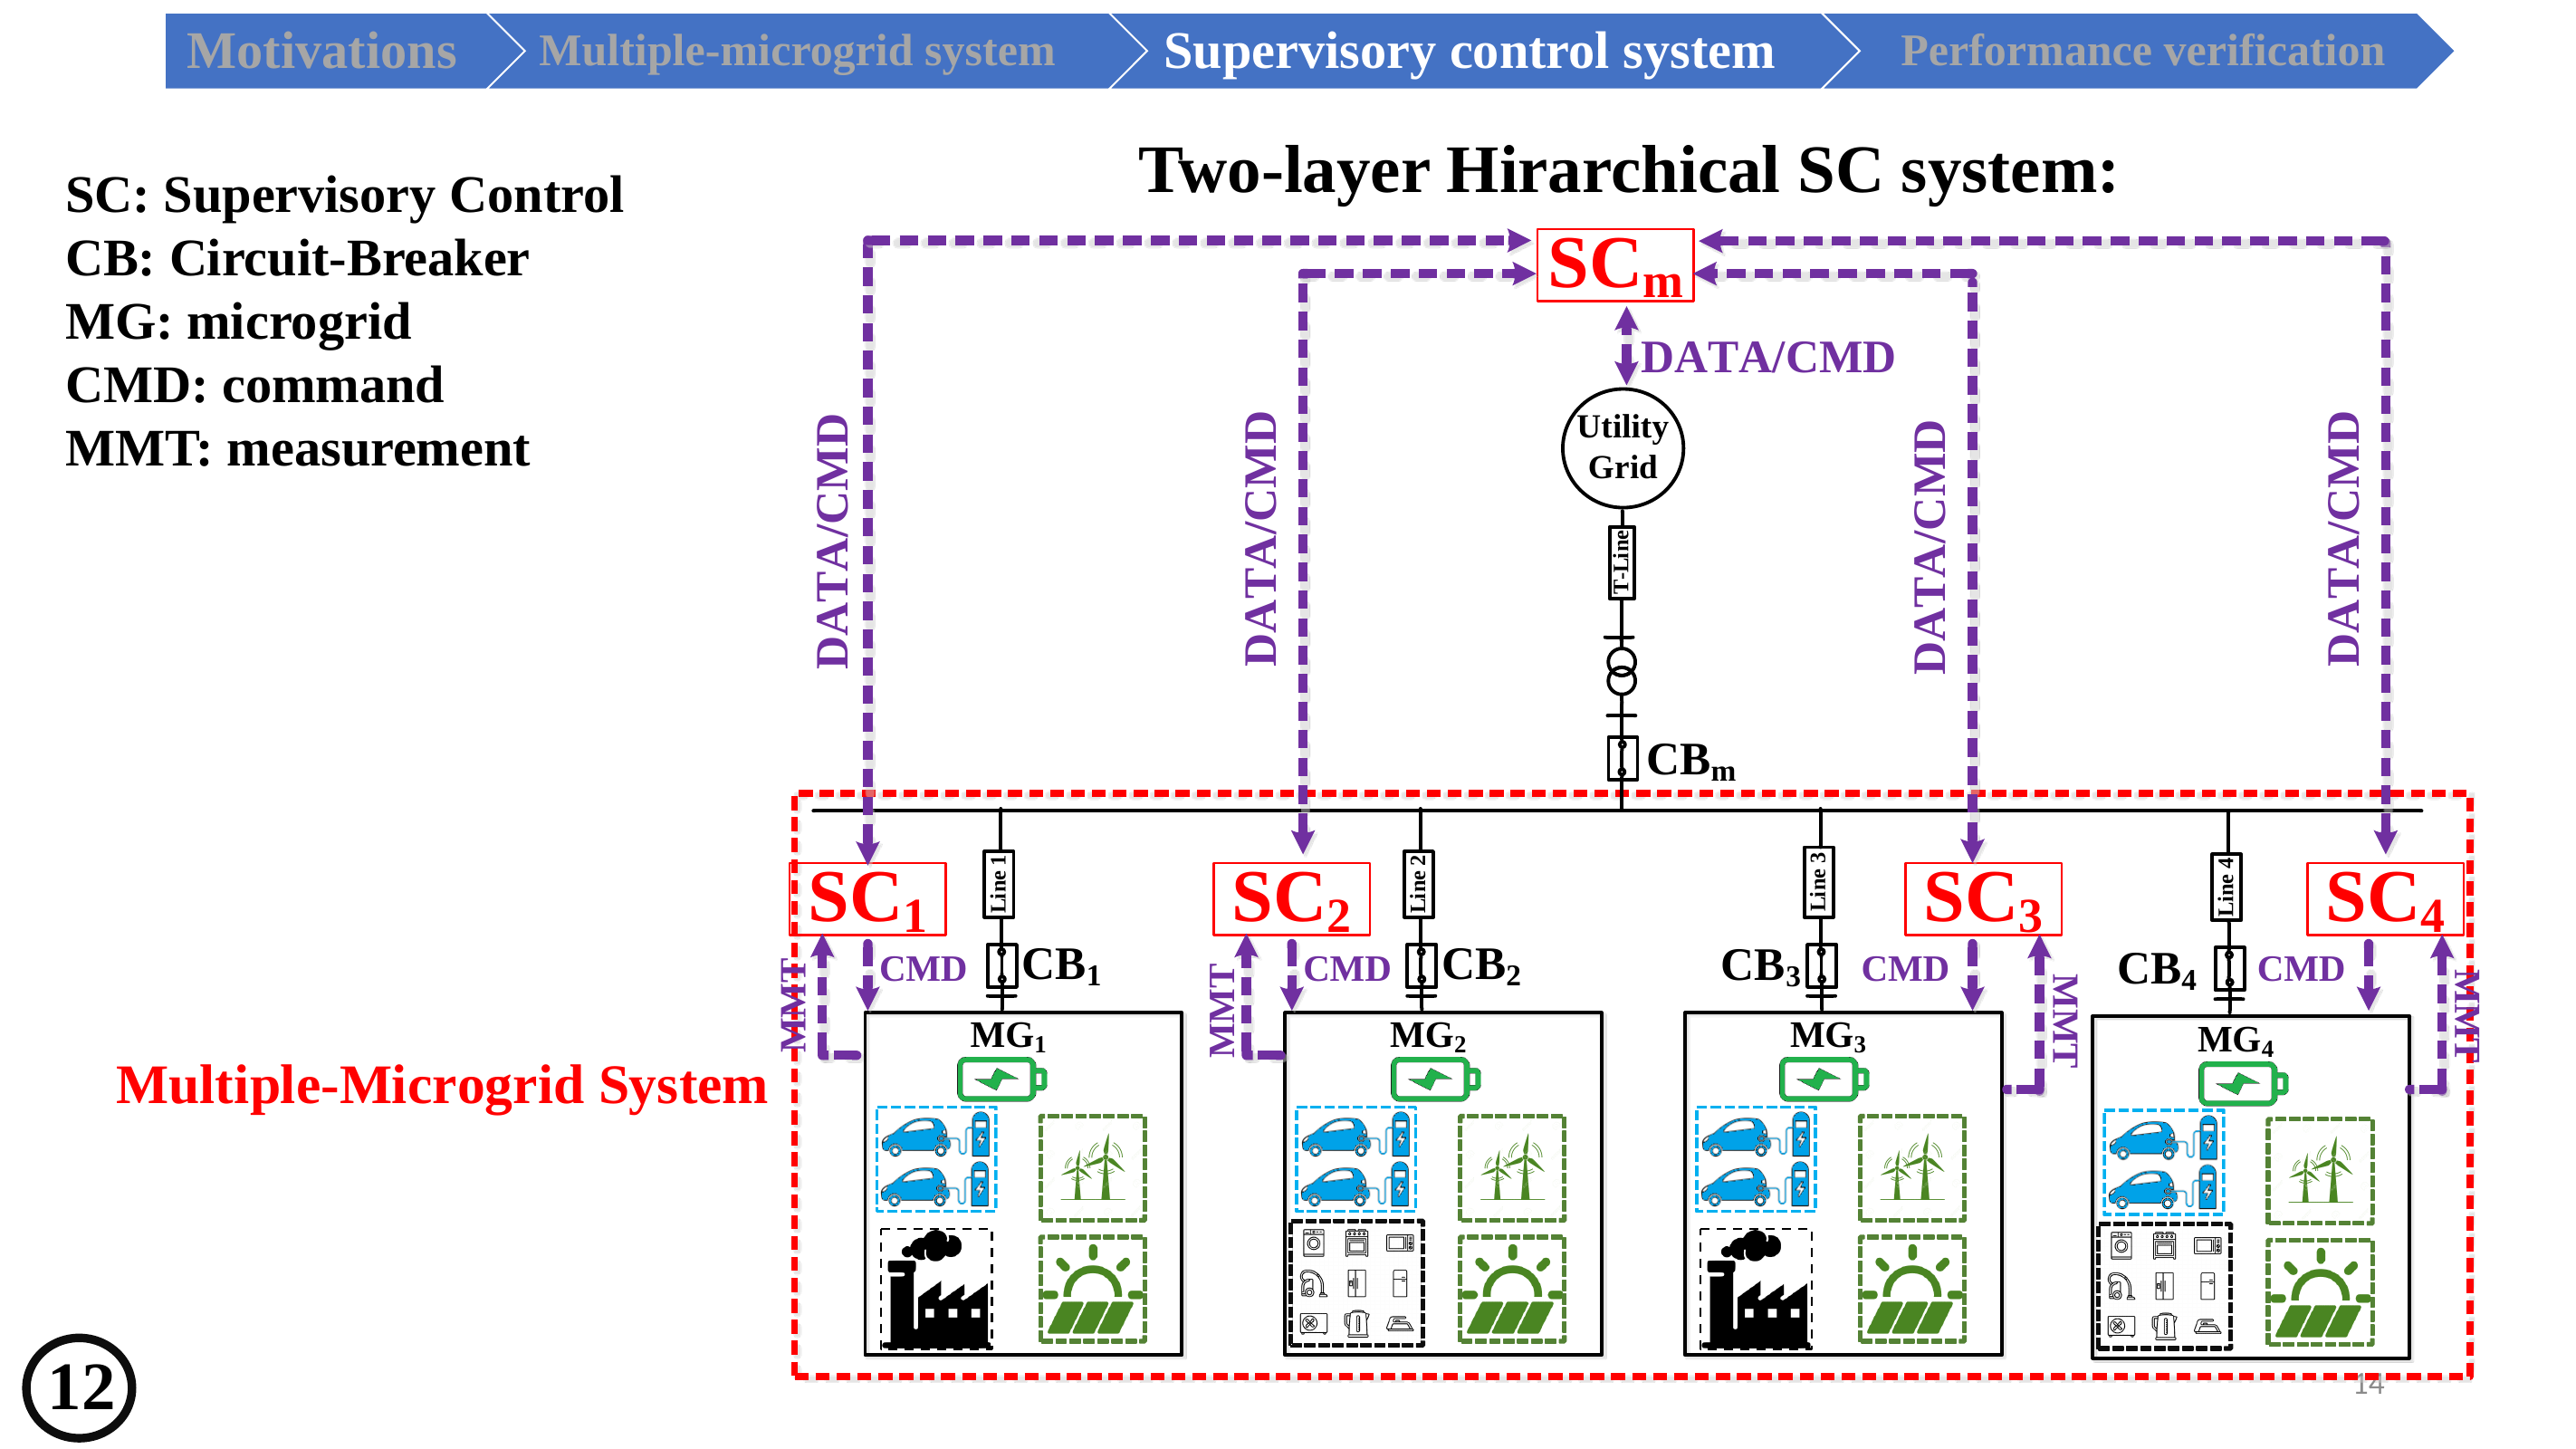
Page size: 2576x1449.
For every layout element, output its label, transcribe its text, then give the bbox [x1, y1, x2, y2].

text_box Two-layer Hirarchical SC system: [899, 117, 2361, 200]
slide_number 14 [1818, 1383, 2399, 1421]
text_box SC: Supervisory Control CB: Circuit-Breaker MG: microgrid CMD: command MMT: measurement [52, 152, 641, 484]
picture [86, 200, 2498, 1383]
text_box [39, 12, 2562, 90]
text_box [26, 1335, 132, 1439]
